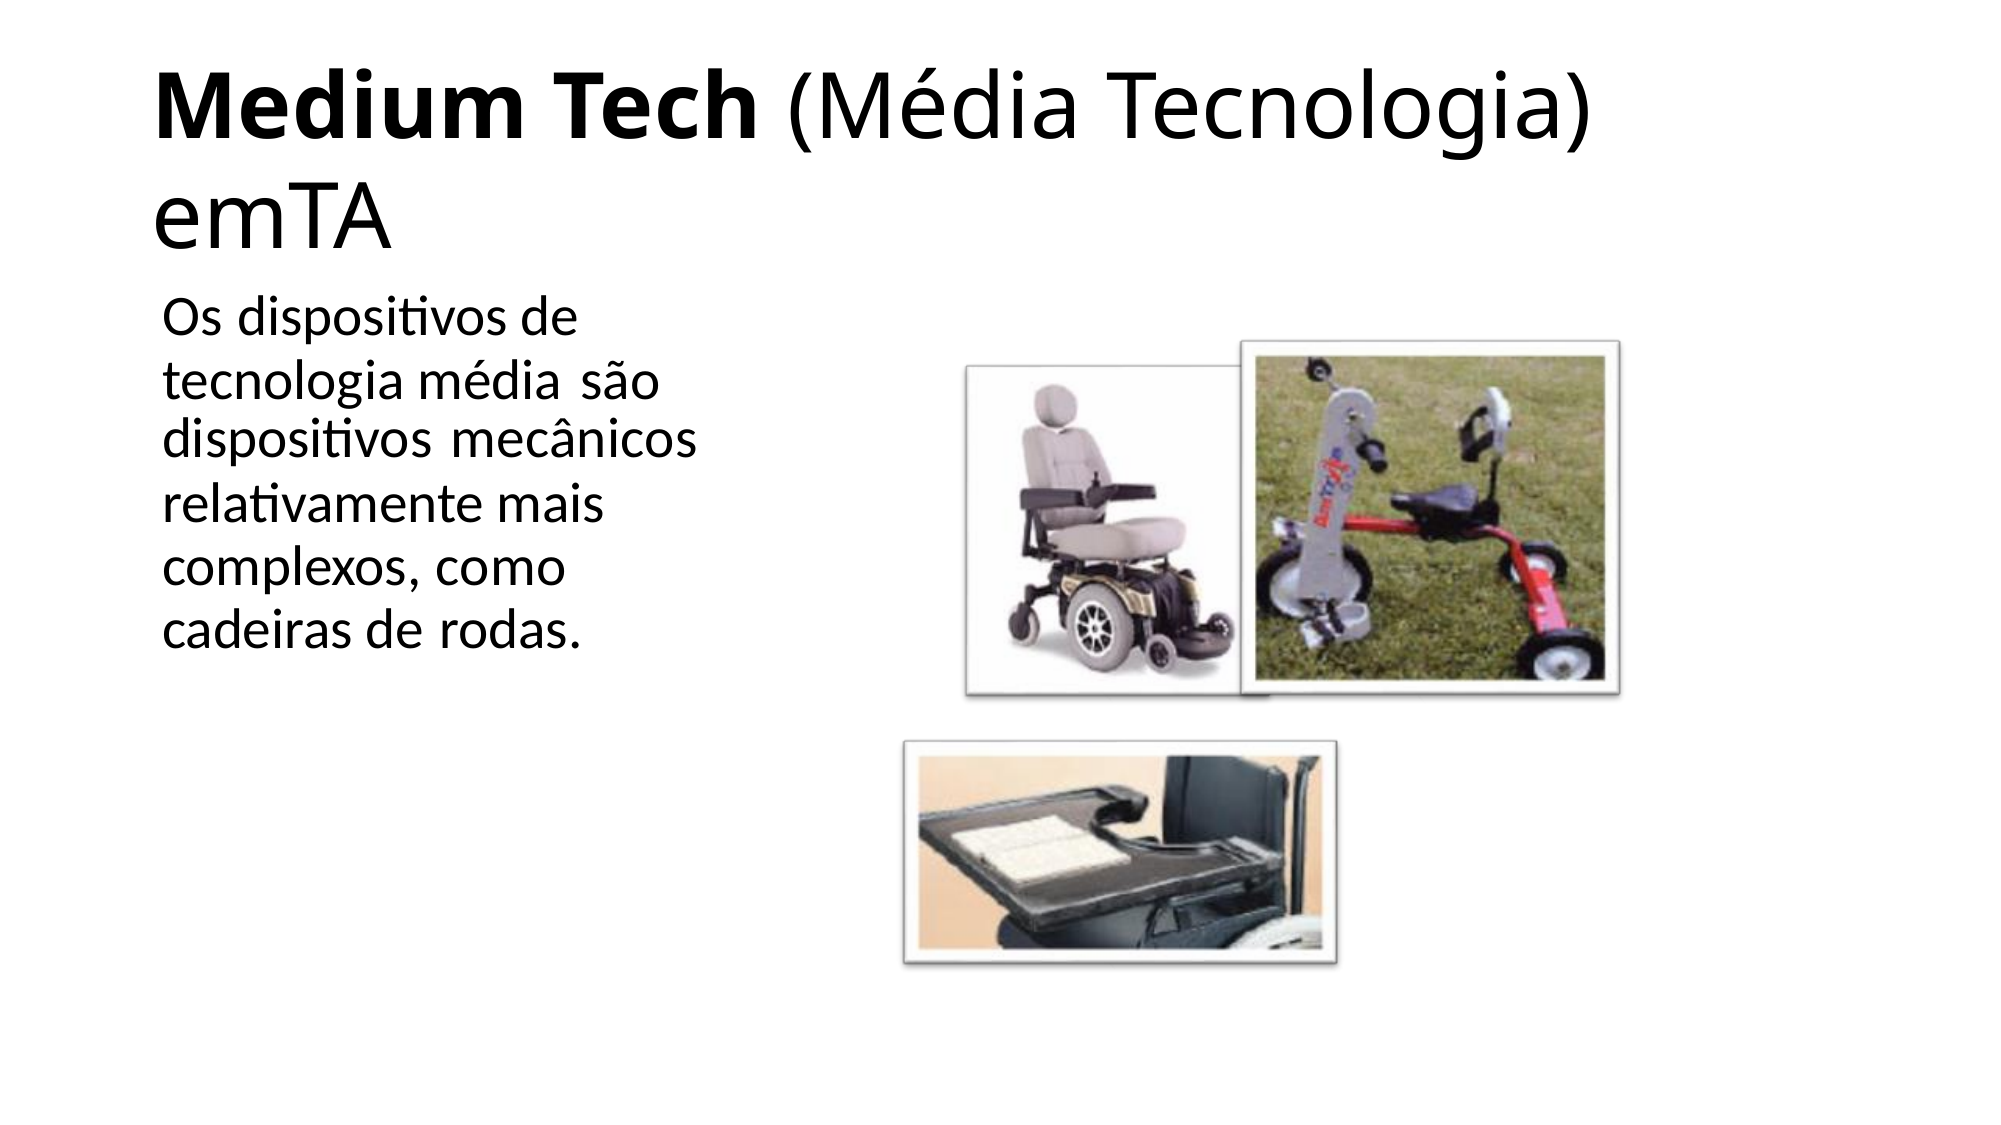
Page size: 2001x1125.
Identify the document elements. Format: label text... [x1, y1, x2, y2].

text_box [954, 357, 1229, 711]
text_box [892, 732, 1350, 979]
text_box [1229, 332, 1632, 711]
title Medium Tech (Média Tecnologia) emTA [149, 46, 1713, 267]
text_box Os dispositivos de tecnologia média são dispositivos mecânicos relativamente mais complexos, como cadeiras de rodas. [159, 282, 705, 661]
